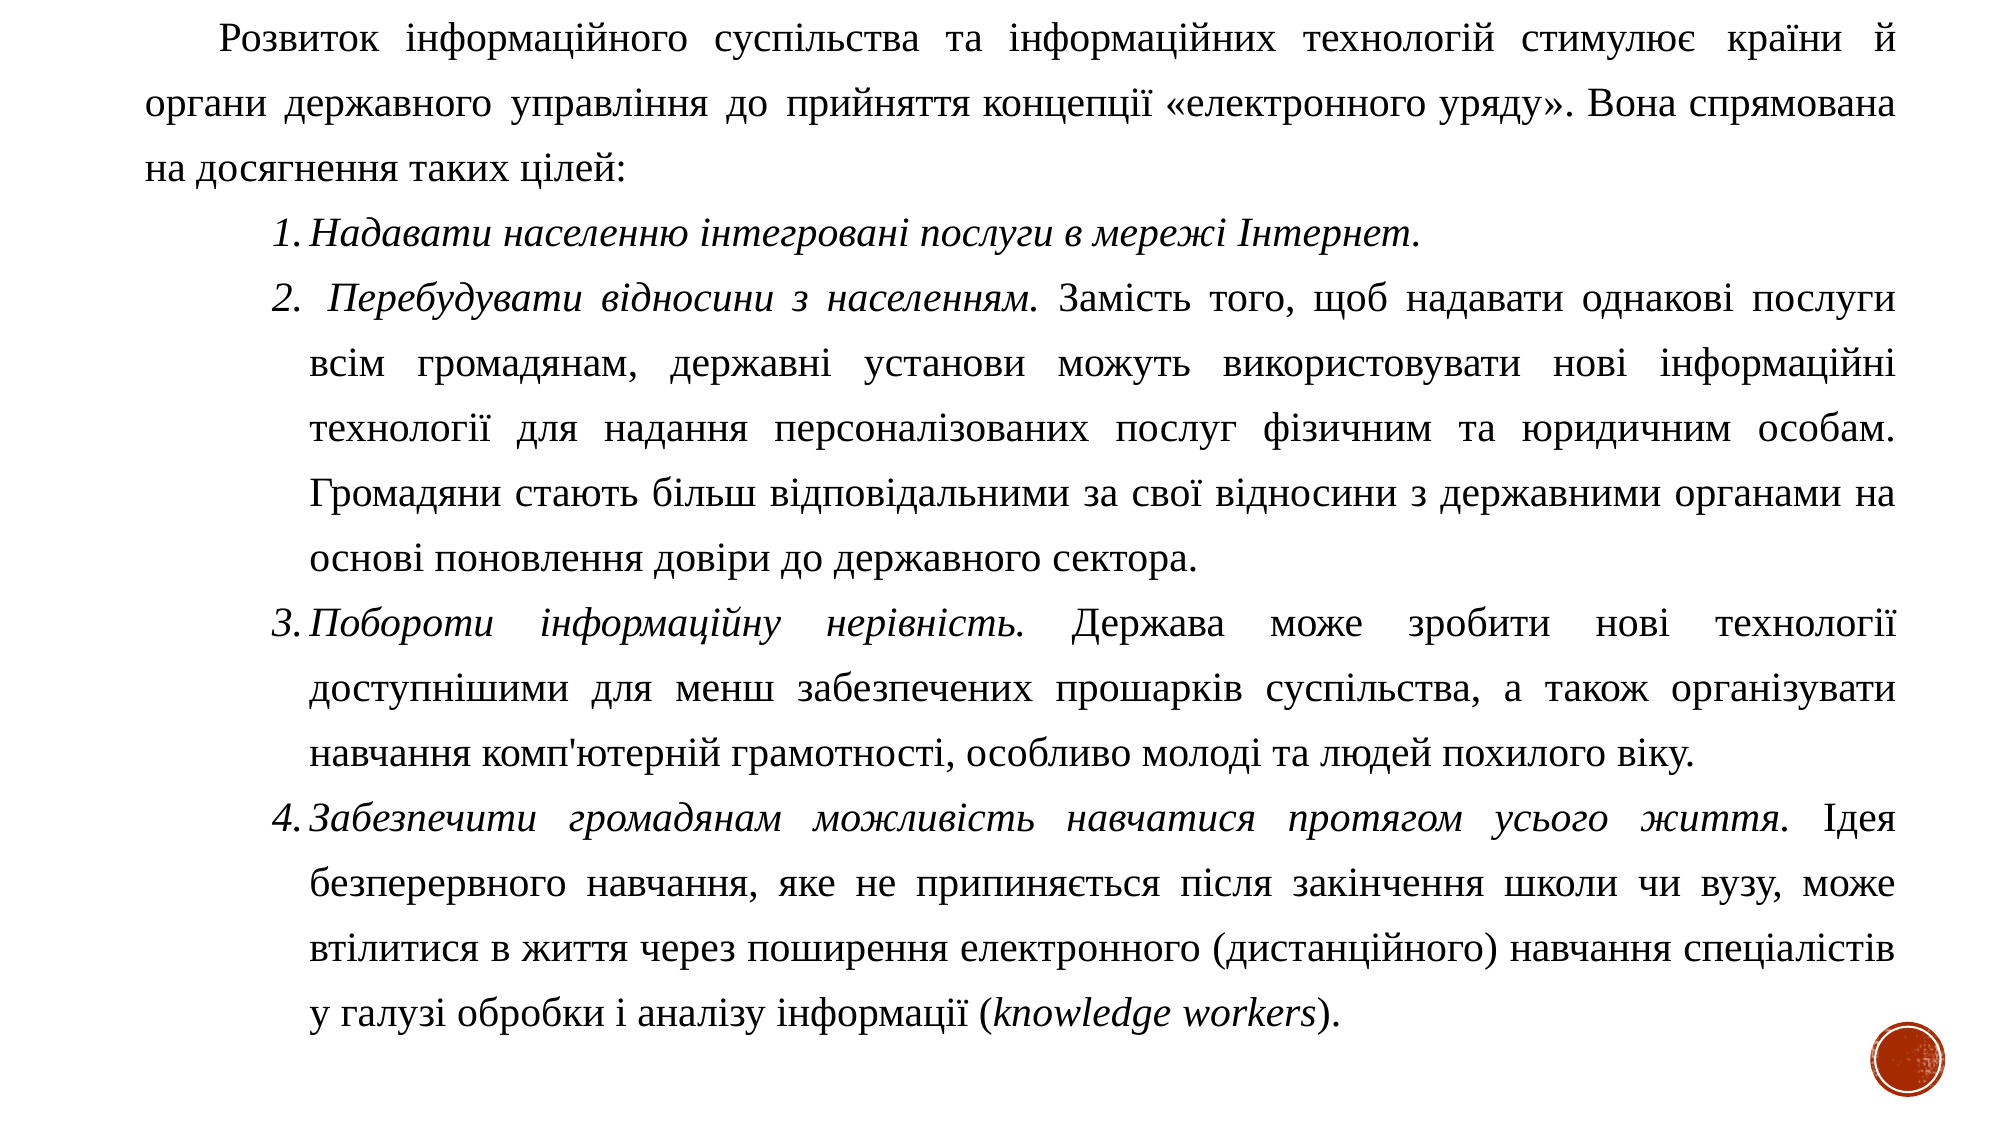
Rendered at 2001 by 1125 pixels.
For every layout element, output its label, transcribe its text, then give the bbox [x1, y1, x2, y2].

text_box Розвиток інформаційного суспільства та інформаційних технологій стимулює країни й органи державного управління до прийняття концепції «електронного уряду». Вона спрямована на досягнення таких цілей: Надавати населенню інтегровані послуги в мережі Інтернет. Перебудувати відносини з населенням. Замість того, щоб надавати однакові послуги всім громадянам, державні установи можуть використовувати нові інформаційні технології для надання персоналізованих послуг фізичним та юридичним особам. Громадяни стають більш відповідальними за свої відносини з державними органами на основі поновлення довіри до державного сектора. Побороти інформаційну нерівність. Держава може зробити нові технології доступнішими для менш забезпечених прошарків суспільства, а також організувати навчання комп'ютерній грамотності, особливо молоді та людей похилого віку. Забезпечити громадянам можливість навчатися протягом усього життя. Ідея безперервного навчання, яке не припиняється після закінчення школи чи вузу, може втілитися в життя через поширення електронного (дистанційного) навчання спеціалістів у галузі обробки і аналізу інформації (knowledge workers). [107, 0, 1979, 1043]
